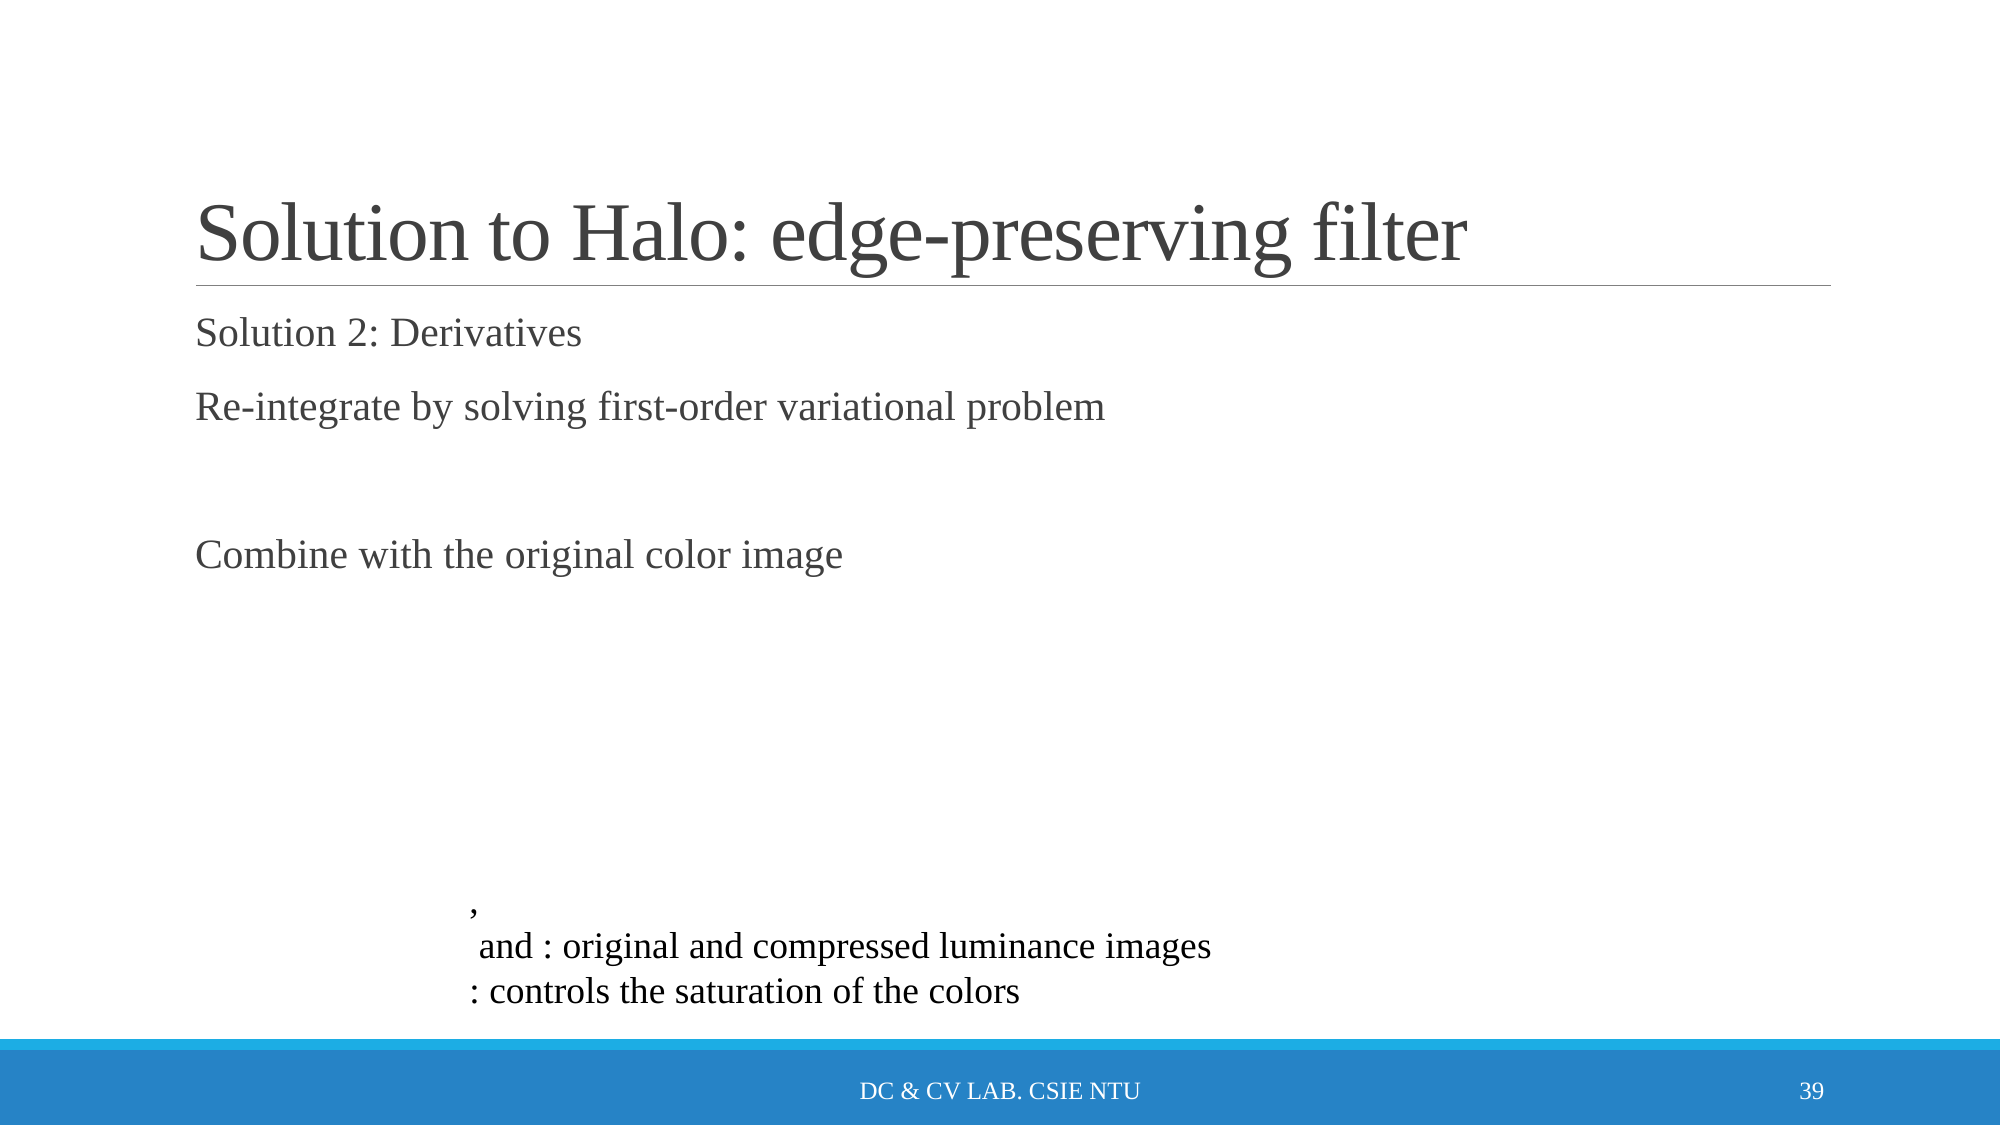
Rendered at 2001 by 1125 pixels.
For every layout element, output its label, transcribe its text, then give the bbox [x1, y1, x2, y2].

slide_number 39 [1624, 1059, 1840, 1120]
title Solution to Halo: edge-preserving filter [180, 47, 2000, 285]
footer DC & CV Lab. CSIE NTU [604, 1059, 1396, 1120]
